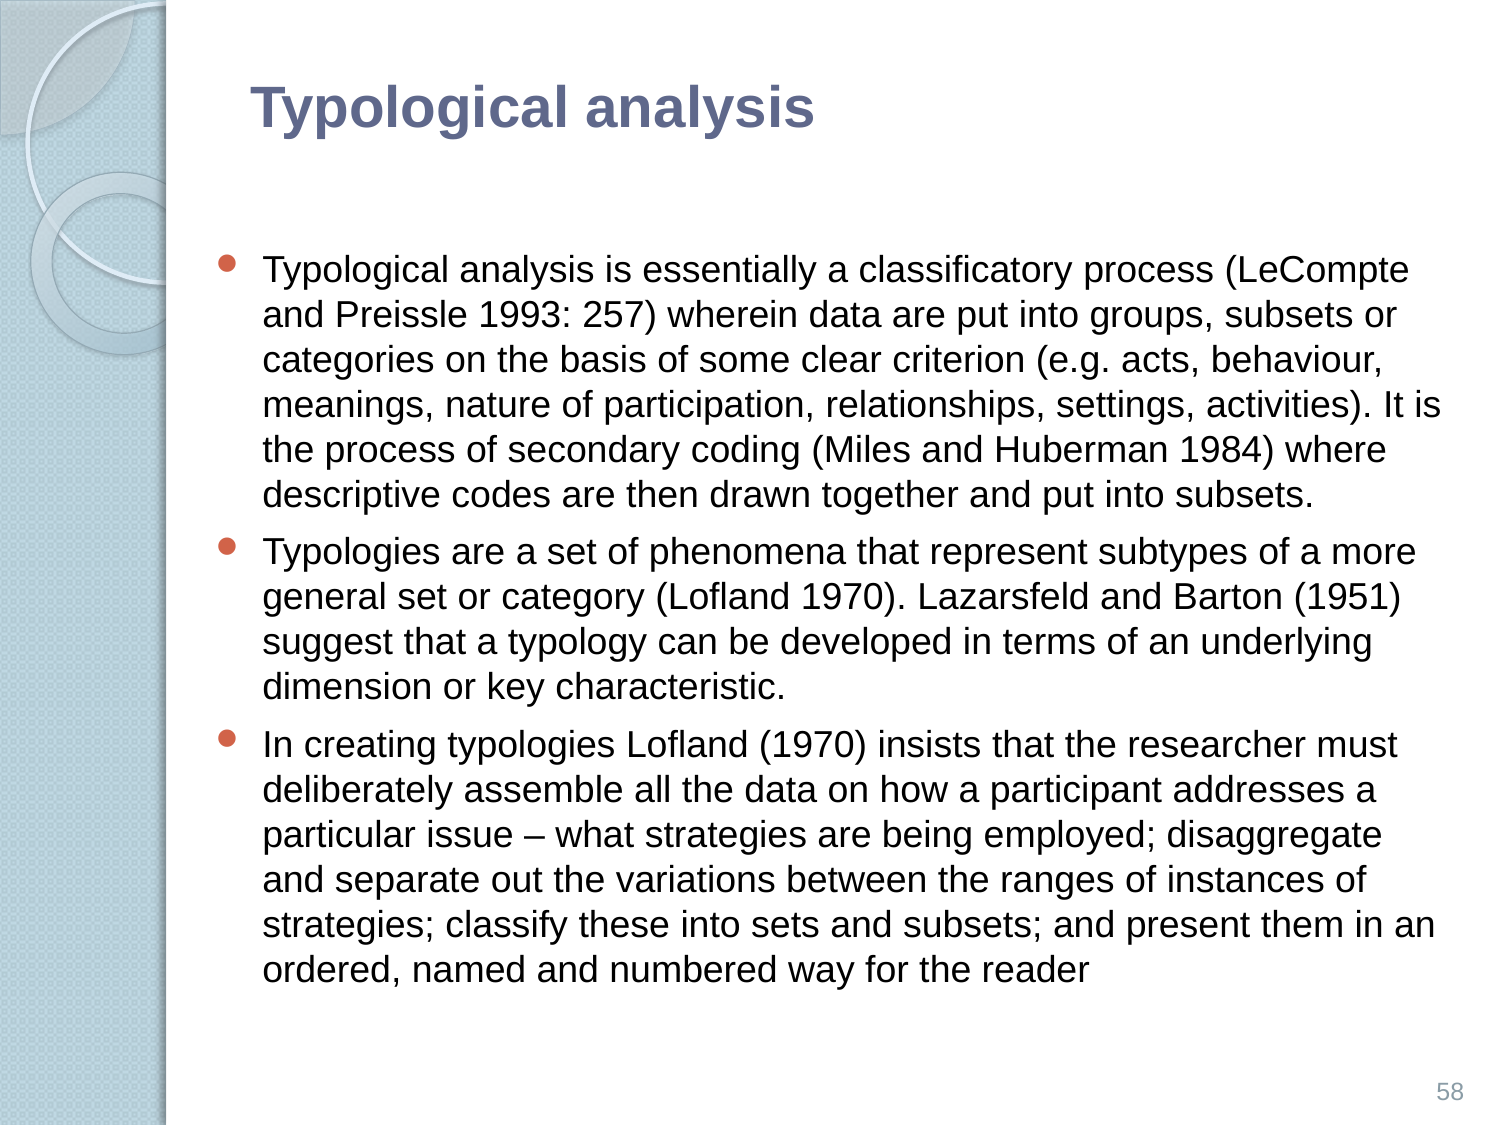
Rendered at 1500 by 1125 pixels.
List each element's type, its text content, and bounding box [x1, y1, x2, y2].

list Typological analysis is essentially a classiﬁcatory process (LeCompte and Preissle 1993: 257) wherein data are put into groups, subsets or categories on the basis of some clear criterion (e.g. acts, behaviour, meanings, nature of participation, relationships, settings, activities). It is the process of secondary coding (Miles and Huberman 1984) where descriptive codes are then drawn together and put into subsets. Typologies are a set of phenomena that represent subtypes of a more general set or category (Loﬂand 1970). Lazarsfeld and Barton (1951) suggest that a typology can be developed in terms of an underlying dimension or key characteristic. In creating typologies Loﬂand (1970) insists that the researcher must deliberately assemble all the data on how a participant addresses a particular issue – what strategies are being employed; disaggregate and separate out the variations between the ranges of instances of strategies; classify these into sets and subsets; and present them in an ordered, named and numbered way for the reader [187, 237, 1466, 1063]
title Typological analysis [235, 45, 1466, 233]
slide_number 58 [1413, 1034, 1488, 1113]
